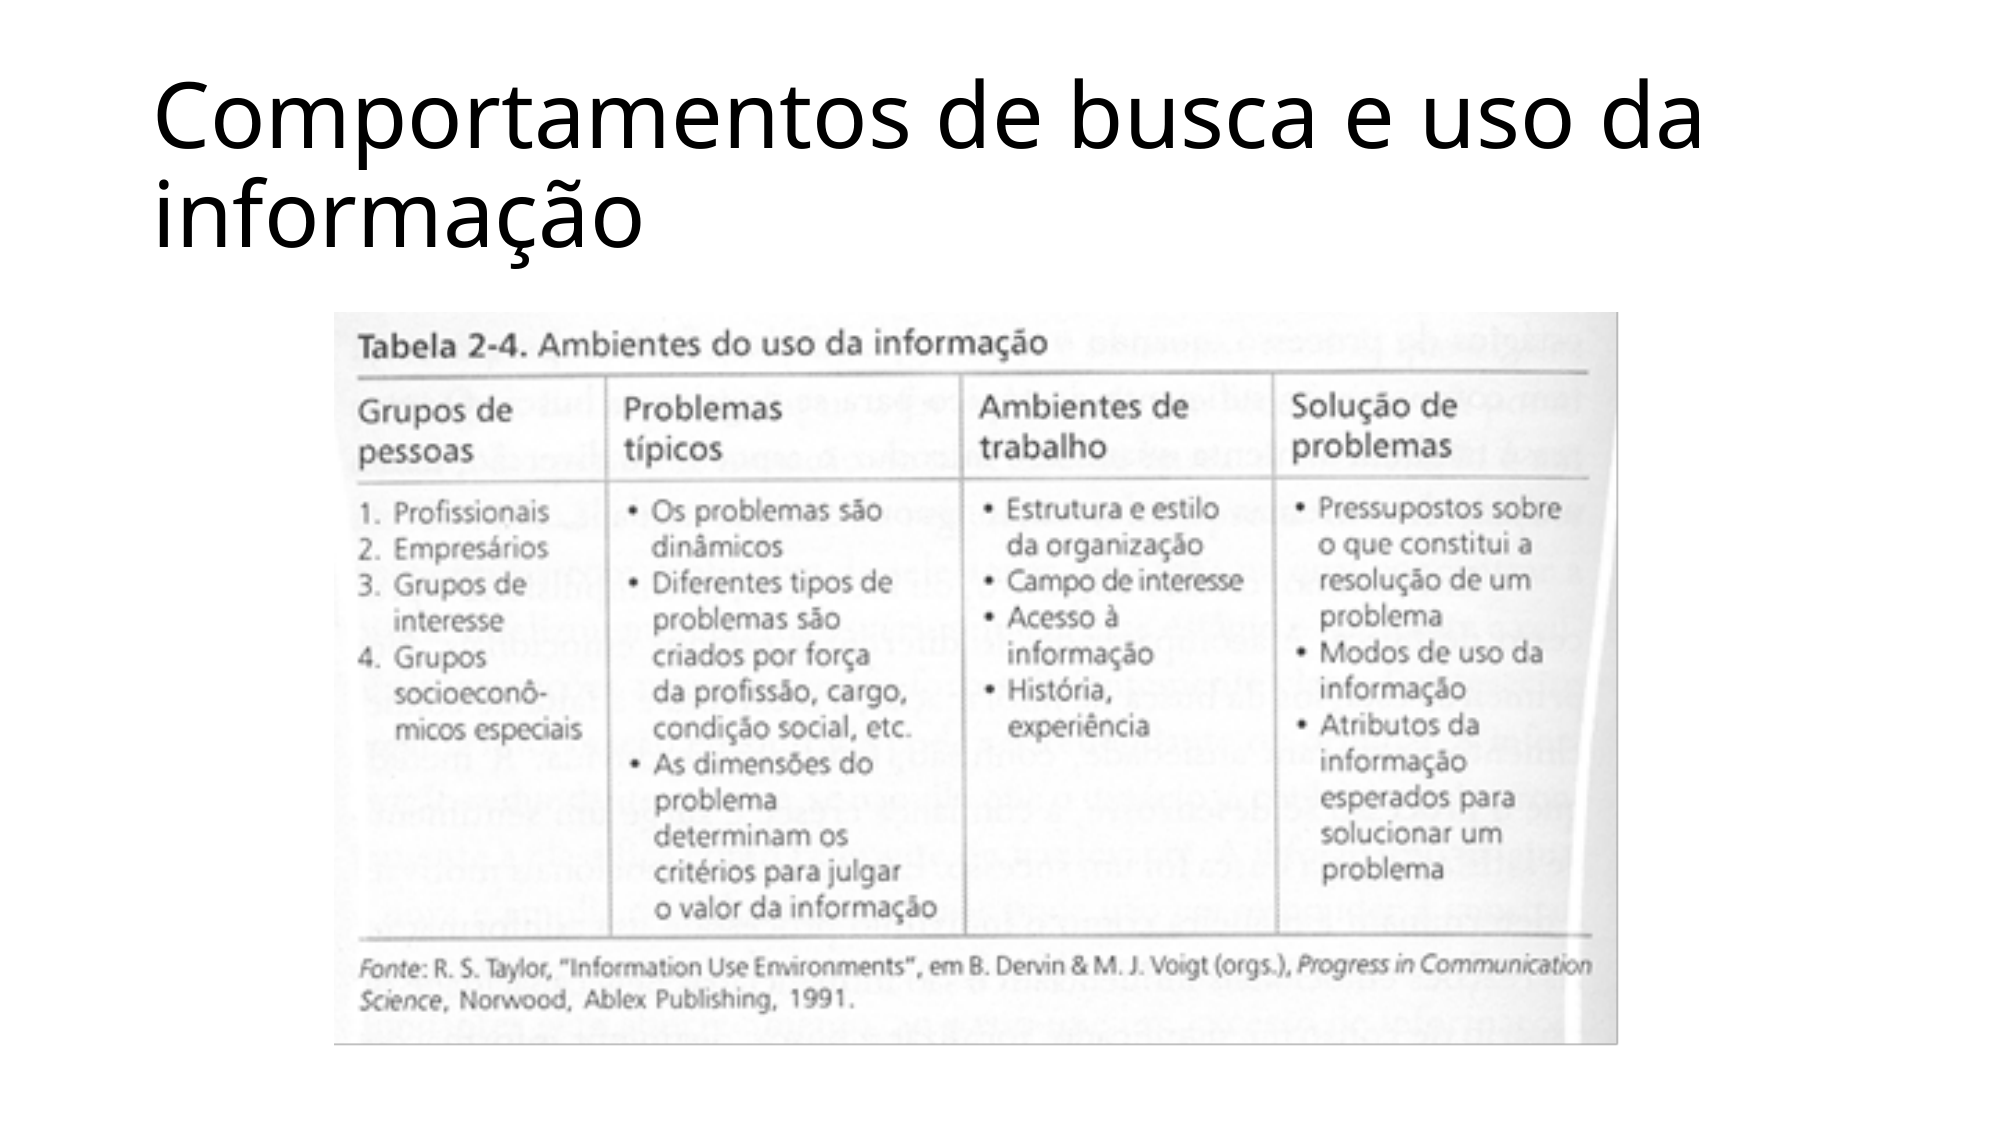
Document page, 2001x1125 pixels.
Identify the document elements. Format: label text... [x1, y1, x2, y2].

title Comportamentos de busca e uso da informação [137, 59, 1863, 278]
picture [334, 312, 1621, 1048]
